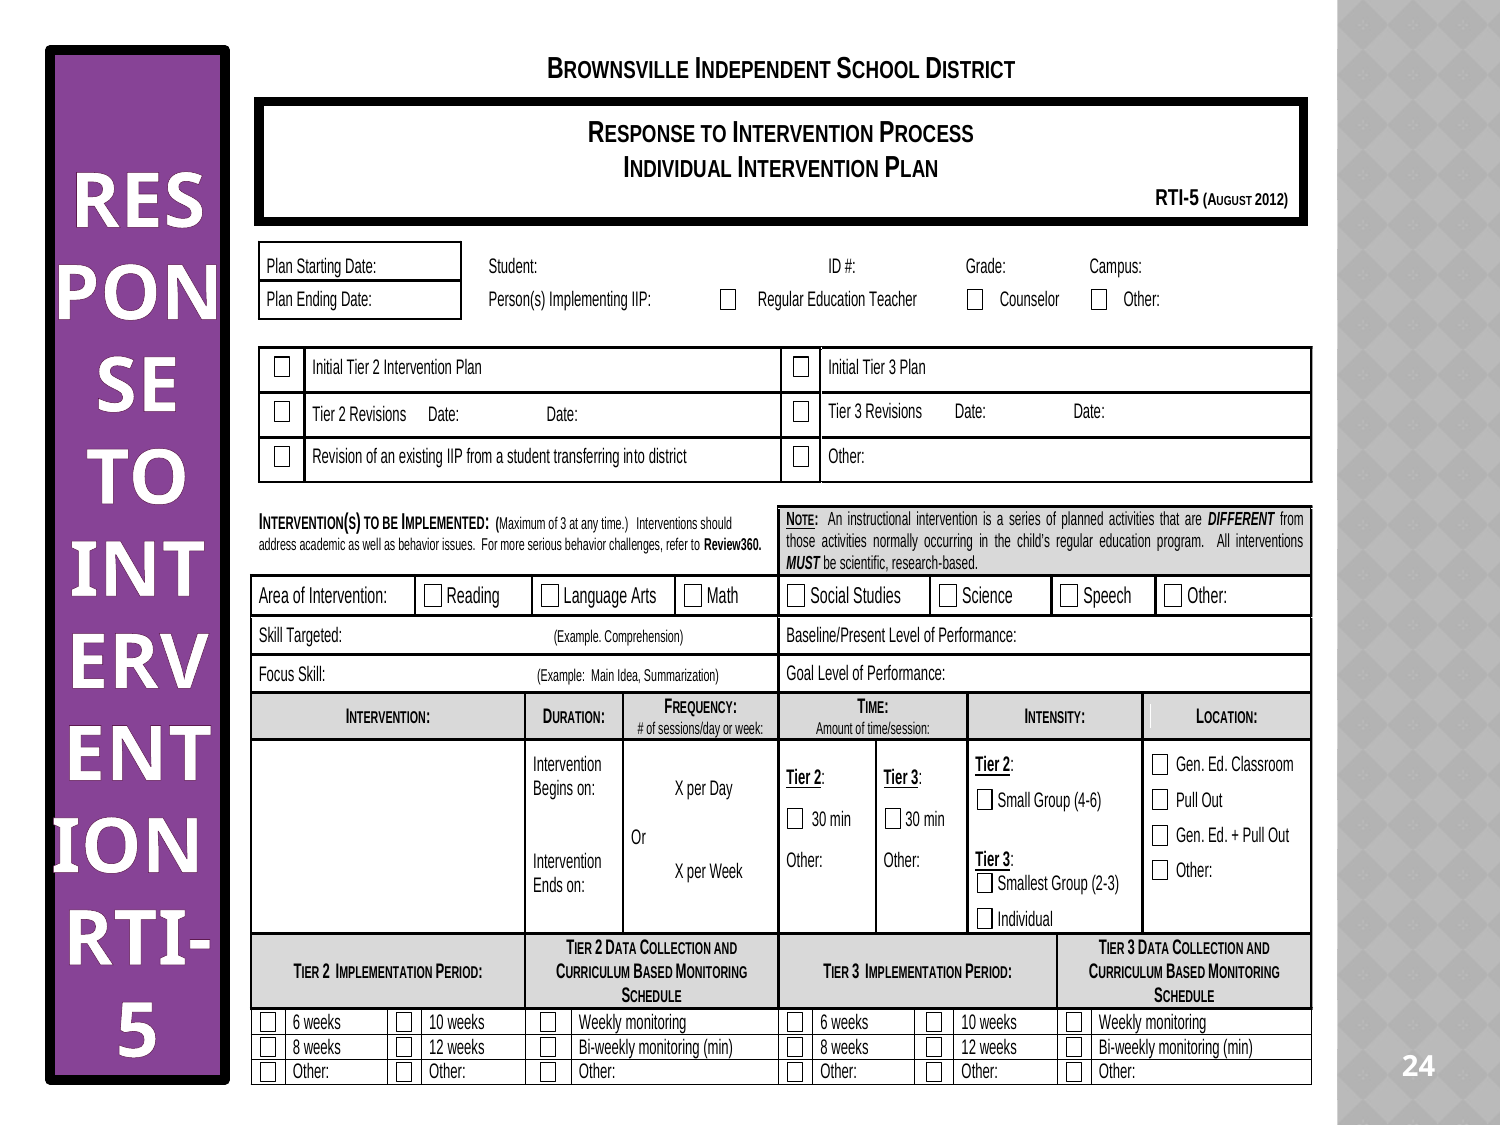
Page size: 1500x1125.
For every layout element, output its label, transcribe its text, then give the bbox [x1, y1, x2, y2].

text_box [249, 49, 1313, 1088]
text_box 24 [1374, 1037, 1463, 1098]
title Response to intervention RTI-5 [50, 50, 225, 1080]
